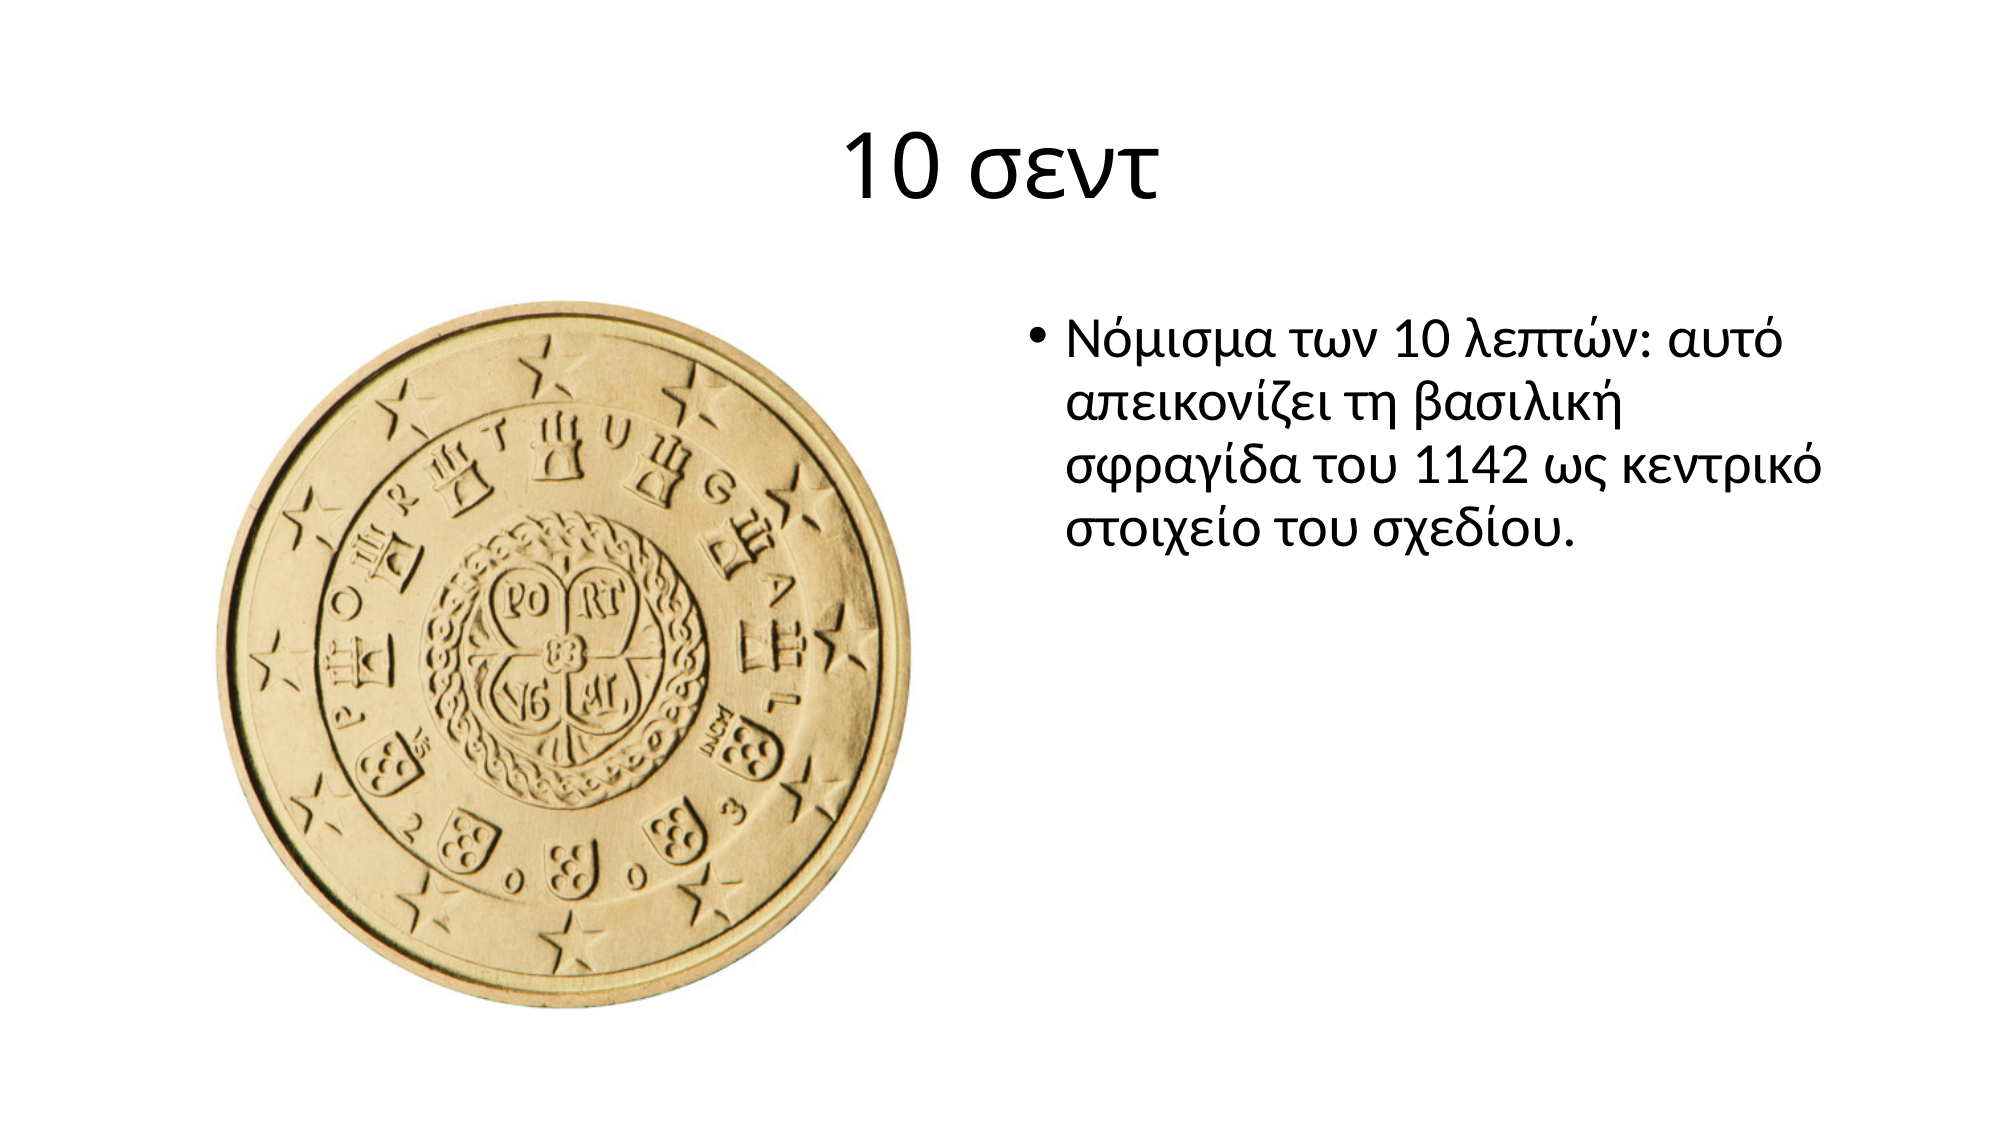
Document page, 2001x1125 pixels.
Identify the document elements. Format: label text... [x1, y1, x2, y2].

list Νόμισμα των 10 λεπτών: αυτό απεικονίζει τη βασιλική σφραγίδα του 1142 ως κεντρικό στοιχείο του σχεδίου. [1012, 299, 1863, 1014]
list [205, 299, 920, 1014]
title 10 σεντ [137, 59, 1863, 278]
